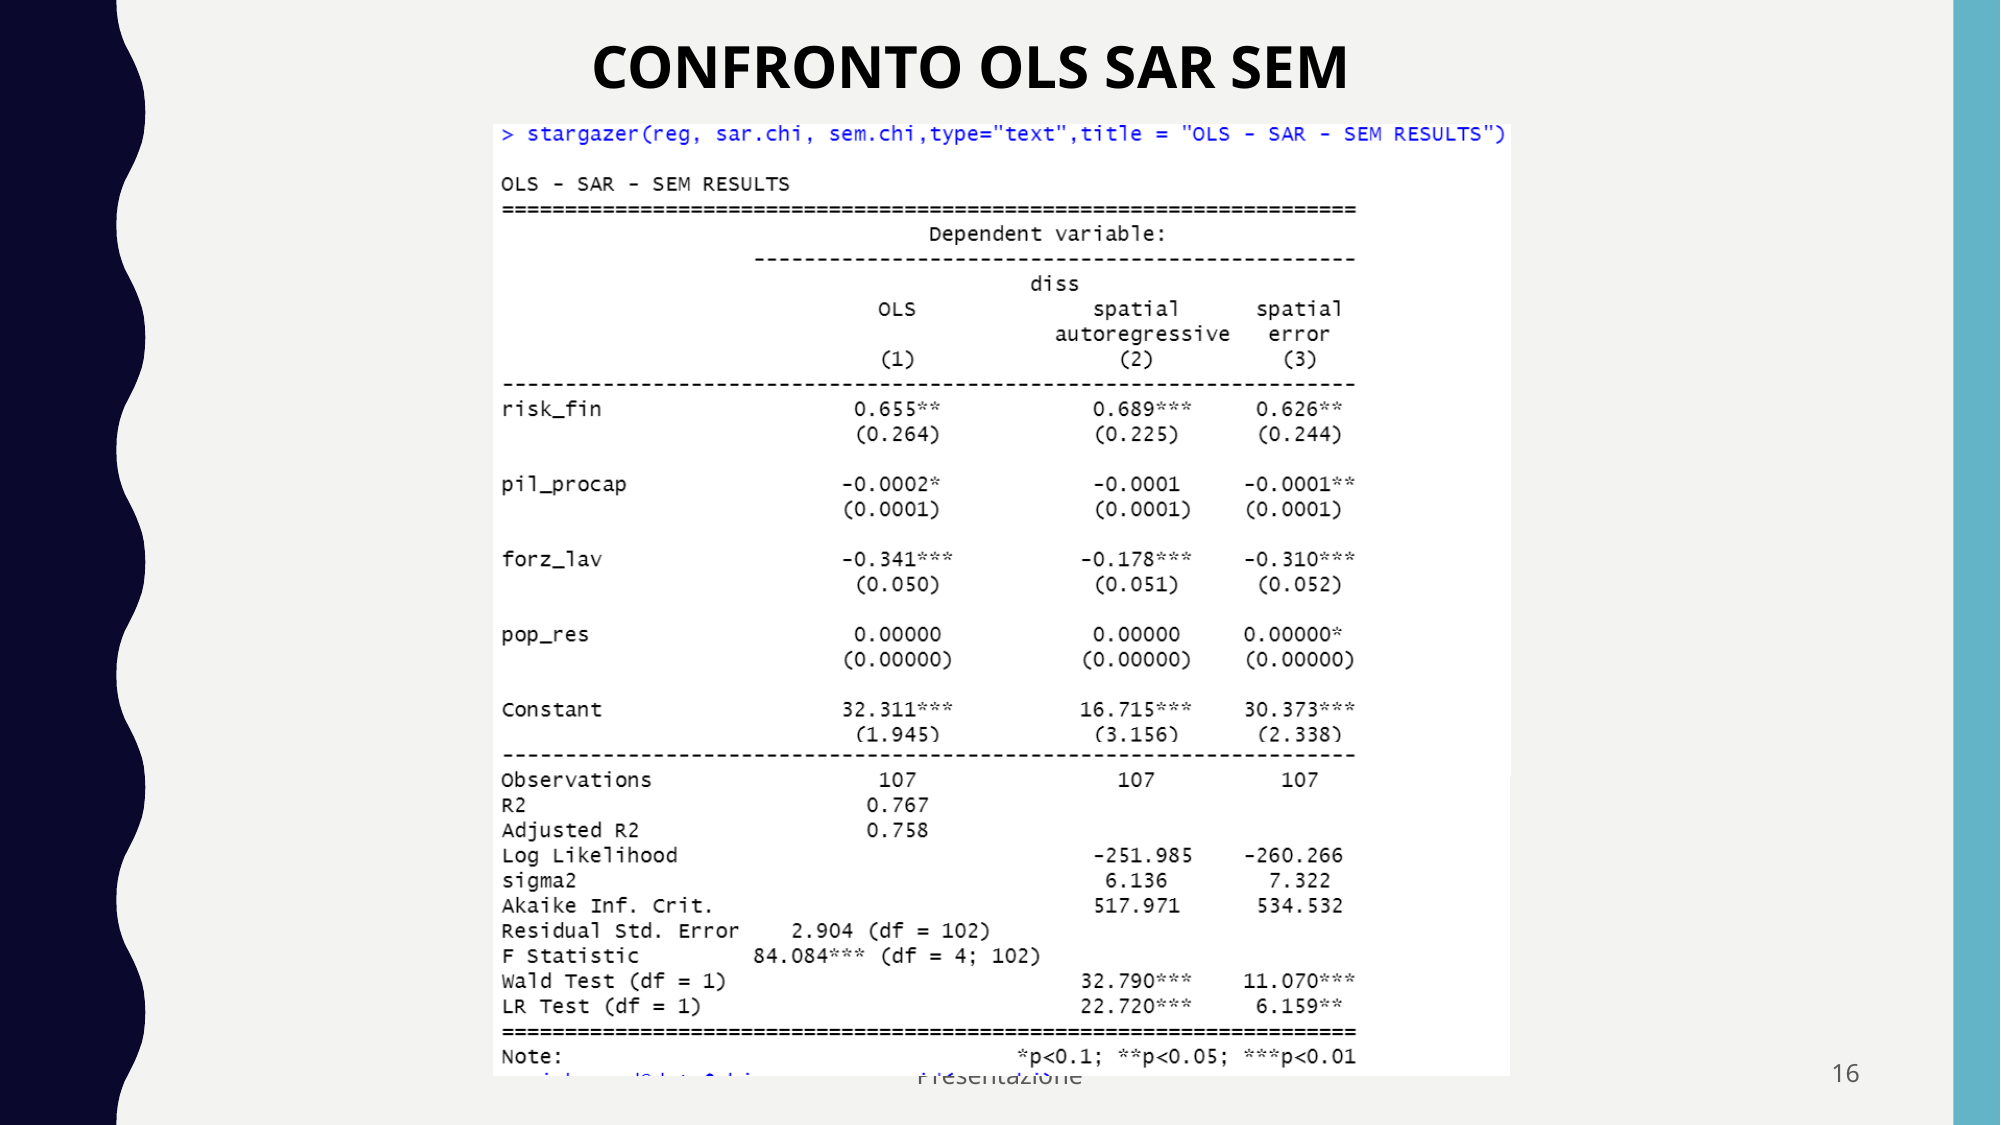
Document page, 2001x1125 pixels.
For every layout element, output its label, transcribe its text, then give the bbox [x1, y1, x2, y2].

slide_number 16 [1412, 1045, 1875, 1103]
footer Presentazione [662, 1076, 1338, 1103]
picture [493, 124, 1511, 1076]
text_box CONFRONTO OLS SAR SEM [0, 22, 1942, 108]
